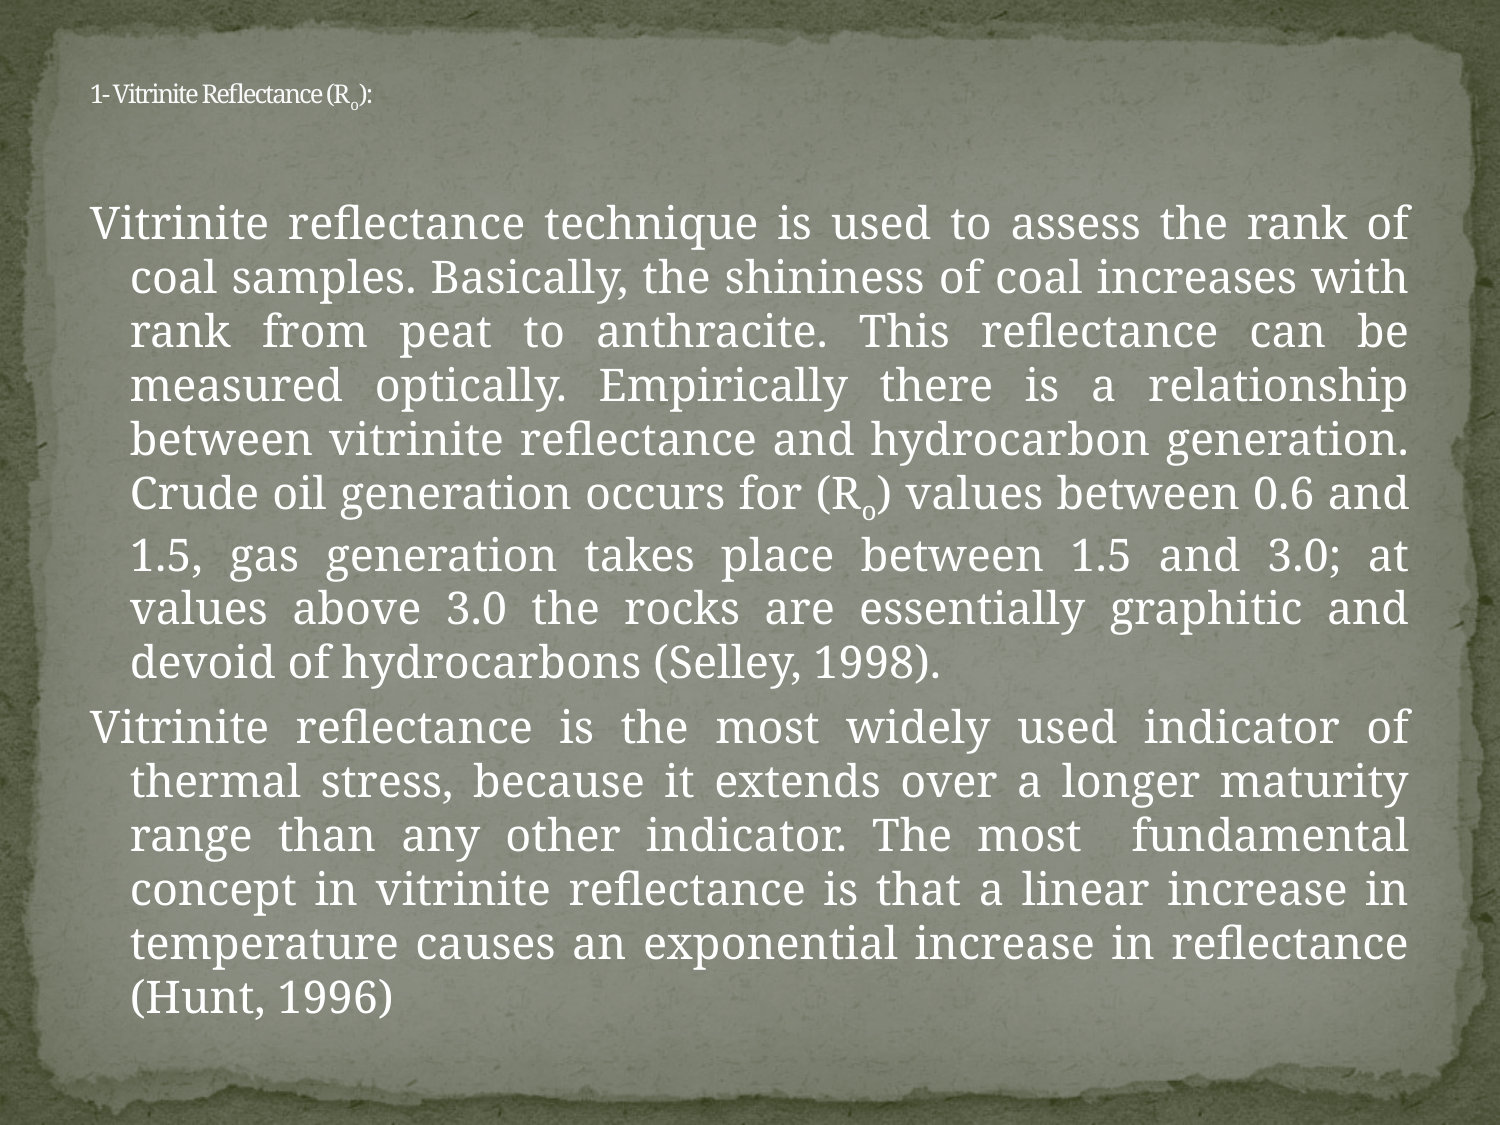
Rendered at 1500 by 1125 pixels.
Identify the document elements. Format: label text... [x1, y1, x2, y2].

list Vitrinite reflectance technique is used to assess the rank of coal samples. Basically, the shininess of coal increases with rank from peat to anthracite. This reflectance can be measured optically. Empirically there is a relationship between vitrinite reflectance and hydrocarbon generation. Crude oil generation occurs for (Ro) values between 0.6 and 1.5, gas generation takes place between 1.5 and 3.0; at values above 3.0 the rocks are essentially graphitic and devoid of hydrocarbons (Selley, 1998). Vitrinite reflectance is the most widely used indicator of thermal stress, because it extends over a longer maturity range than any other indicator. The most fundamental concept in vitrinite reflectance is that a linear increase in temperature causes an exponential increase in reflectance (Hunt, 1996) [75, 187, 1425, 1035]
title 1- Vitrinite Reflectance (Ro): [74, 37, 1425, 163]
